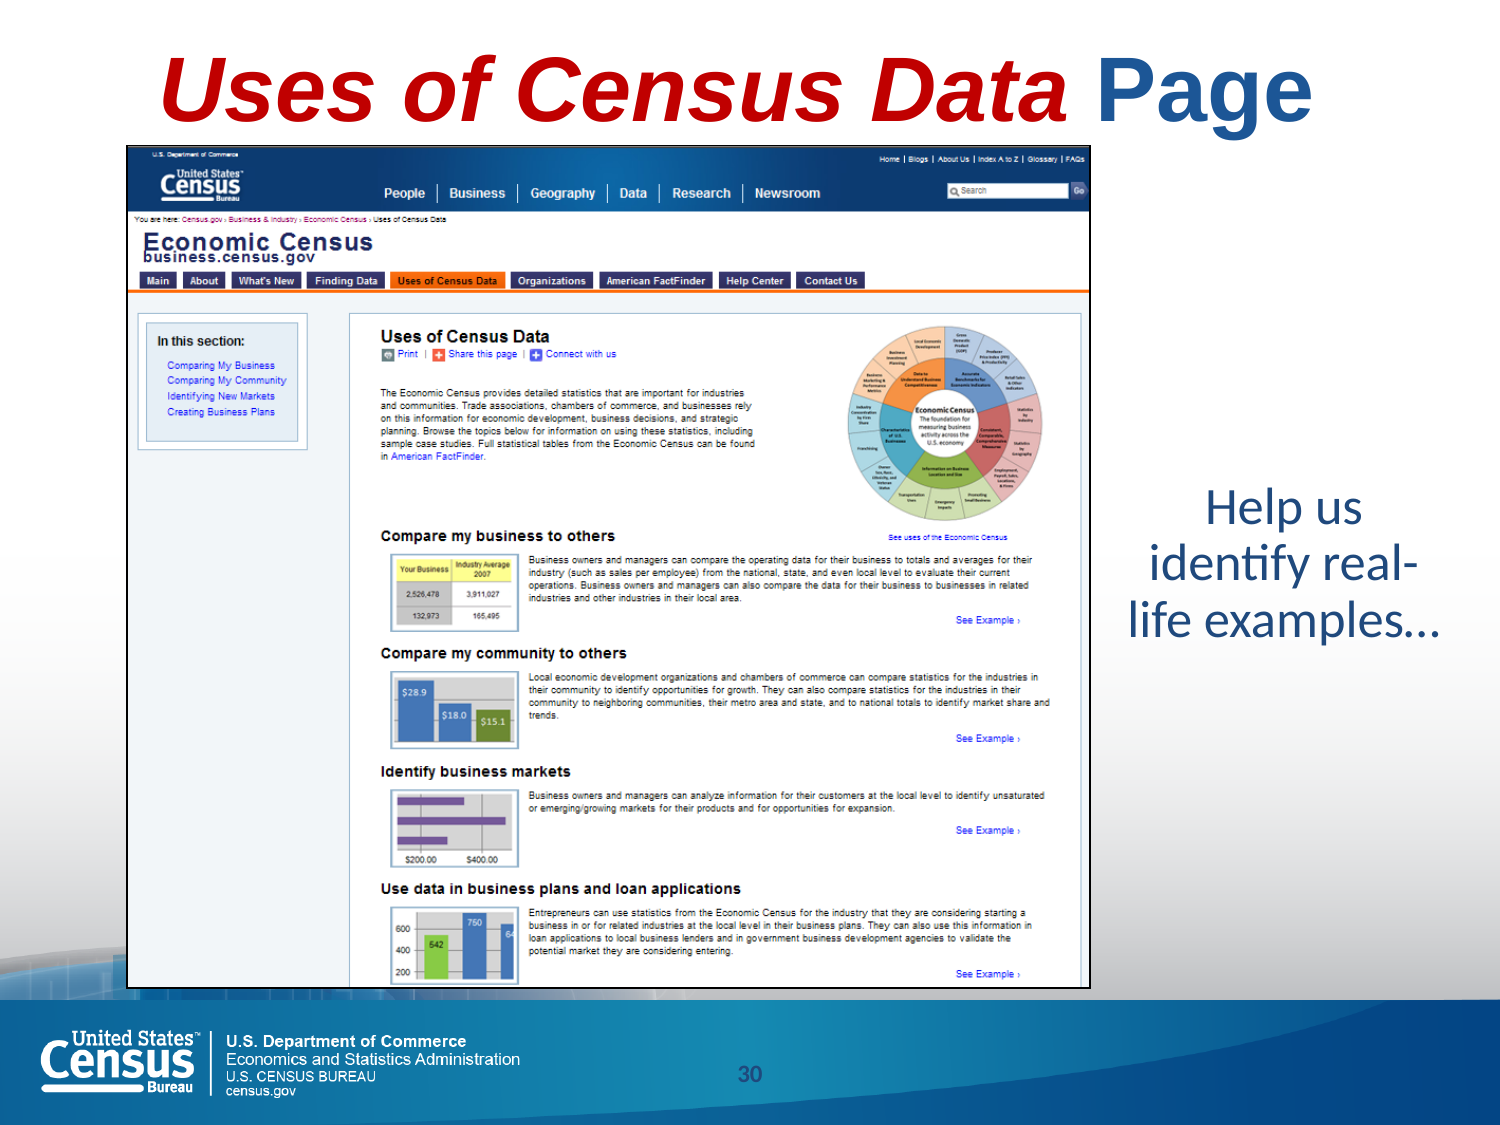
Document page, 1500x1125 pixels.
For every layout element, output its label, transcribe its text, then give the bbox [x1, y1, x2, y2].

picture [0, 0, 1500, 1125]
picture [127, 145, 1090, 988]
slide_number 30 [575, 1042, 925, 1103]
title Uses of Census Data Page [0, 24, 1474, 147]
text_box Help us identify real-life examples… [1109, 471, 1459, 692]
